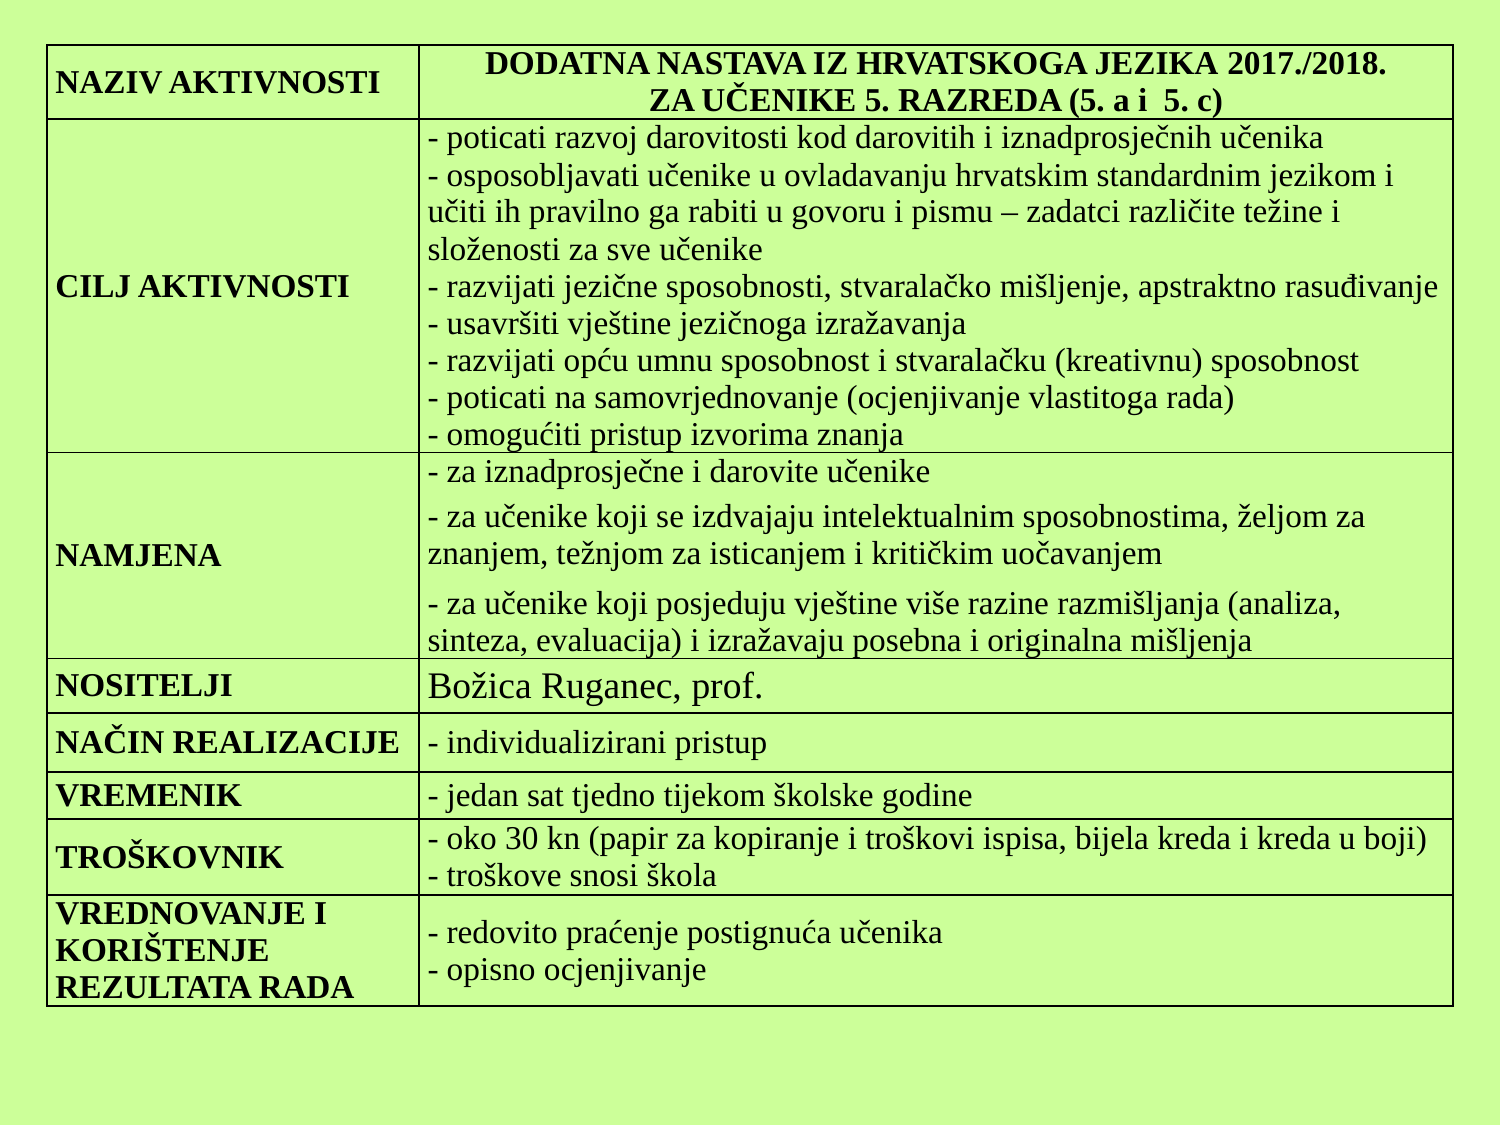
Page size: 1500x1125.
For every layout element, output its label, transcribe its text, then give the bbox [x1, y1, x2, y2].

table_cell NAMJENA [48, 453, 418, 658]
table_cell VREDNOVANJE I KORIŠTENJE REZULTATA RADA [48, 896, 418, 1005]
table_cell TROŠKOVNIK [48, 820, 418, 894]
table_cell CILJ AKTIVNOSTI [48, 120, 418, 452]
table_cell VREMENIK [48, 773, 418, 818]
table_header DODATNA NASTAVA IZ HRVATSKOGA JEZIKA 2017./2018. ZA UČENIKE 5. RAZREDA (5. a i 5. c) [420, 46, 1452, 118]
table_cell - oko 30 kn (papir za kopiranje i troškovi ispisa, bijela kreda i kreda u boji) - troškove snosi škola [420, 820, 1452, 894]
table_cell - za iznadprosječne i darovite učenike - za učenike koji se izdvajaju intelektualnim sposobnostima, željom za znanjem, težnjom za isticanjem i kritičkim uočavanjem - za učenike koji posjeduju vještine više razine razmišljanja (analiza, sinteza, evaluacija) i izražavaju posebna i originalna mišljenja [420, 453, 1452, 658]
table_cell - jedan sat tjedno tijekom školske godine [420, 773, 1452, 818]
table_cell - redovito praćenje postignuća učenika - opisno ocjenjivanje [420, 896, 1452, 1005]
table_header NAZIV AKTIVNOSTI [48, 46, 418, 118]
table_cell NAČIN REALIZACIJE [48, 714, 418, 771]
table_cell Božica Ruganec, prof. [420, 659, 1452, 712]
table_cell - individualizirani pristup [420, 714, 1452, 771]
table_cell - poticati razvoj darovitosti kod darovitih i iznadprosječnih učenika - osposobljavati učenike u ovladavanju hrvatskim standardnim jezikom i učiti ih pravilno ga rabiti u govoru i pismu – zadatci različite težine i složenosti za sve učenike - razvijati jezične sposobnosti, stvaralačko mišljenje, apstraktno rasuđivanje - usavršiti vještine jezičnoga izražavanja - razvijati opću umnu sposobnost i stvaralačku (kreativnu) sposobnost - poticati na samovrjednovanje (ocjenjivanje vlastitoga rada) - omogućiti pristup izvorima znanja [420, 120, 1452, 452]
text_box [1161, 0, 1500, 46]
table_cell NOSITELJI [48, 659, 418, 712]
